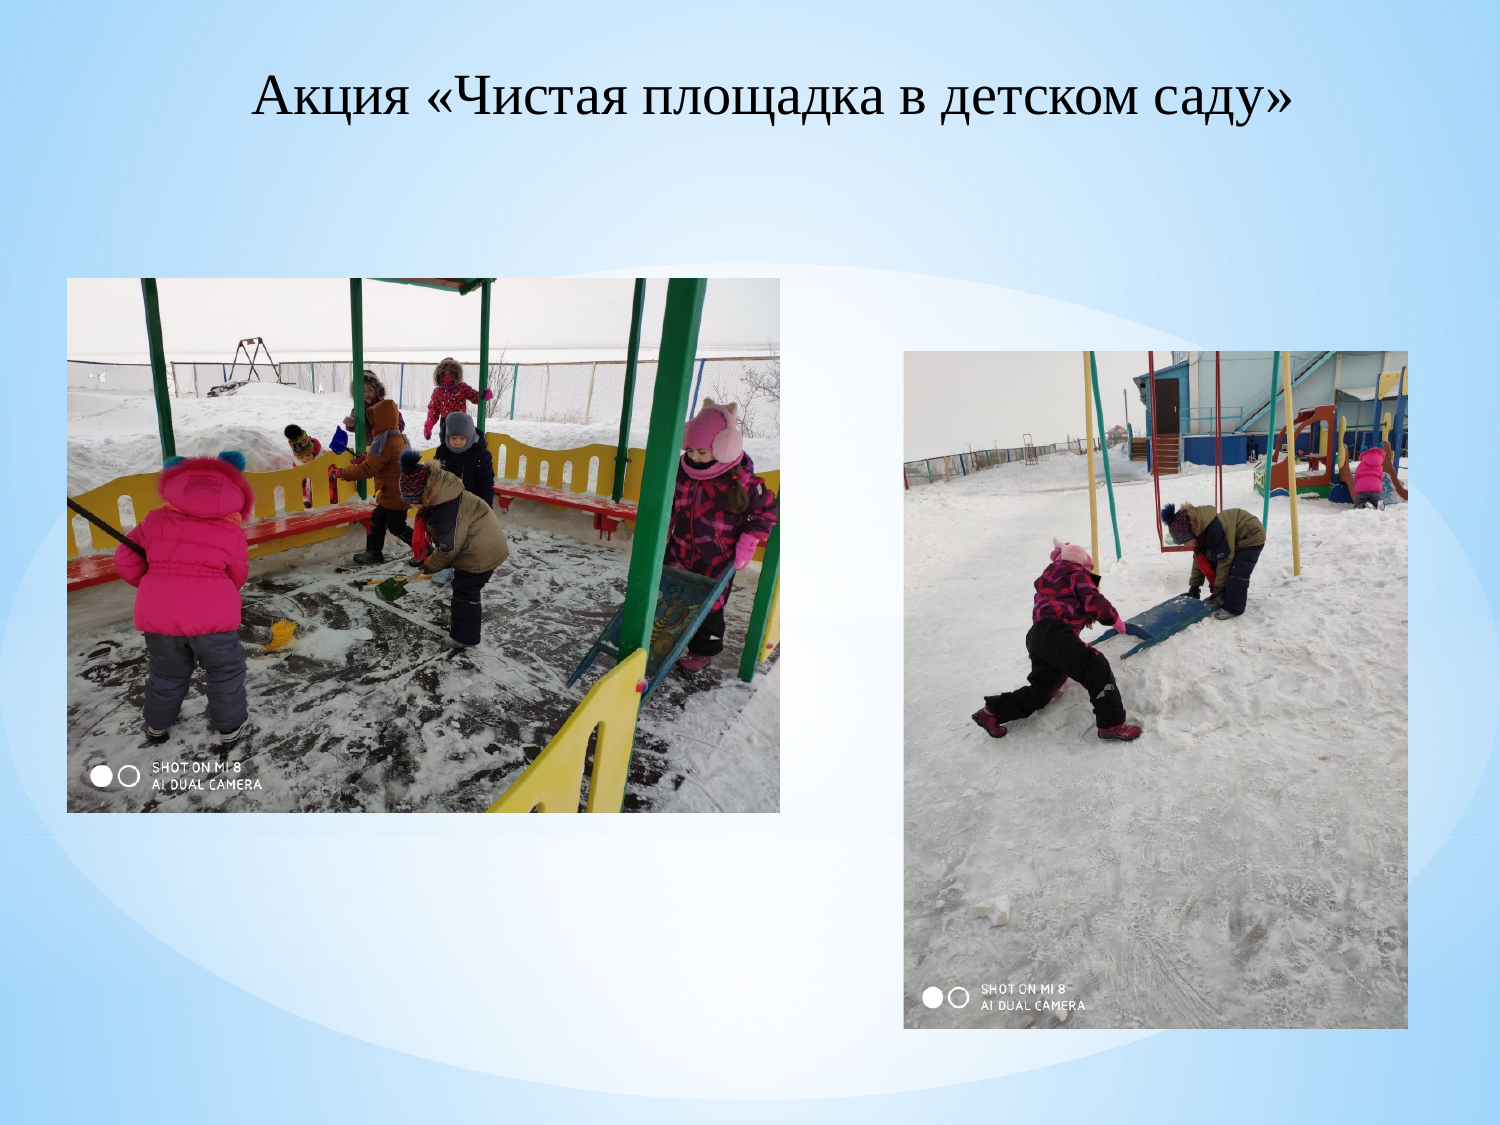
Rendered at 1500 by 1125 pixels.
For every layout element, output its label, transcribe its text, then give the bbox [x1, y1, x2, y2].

picture [903, 351, 1412, 1030]
text_box Акция «Чистая площадка в детском саду» [236, 48, 1311, 134]
picture [67, 278, 780, 813]
